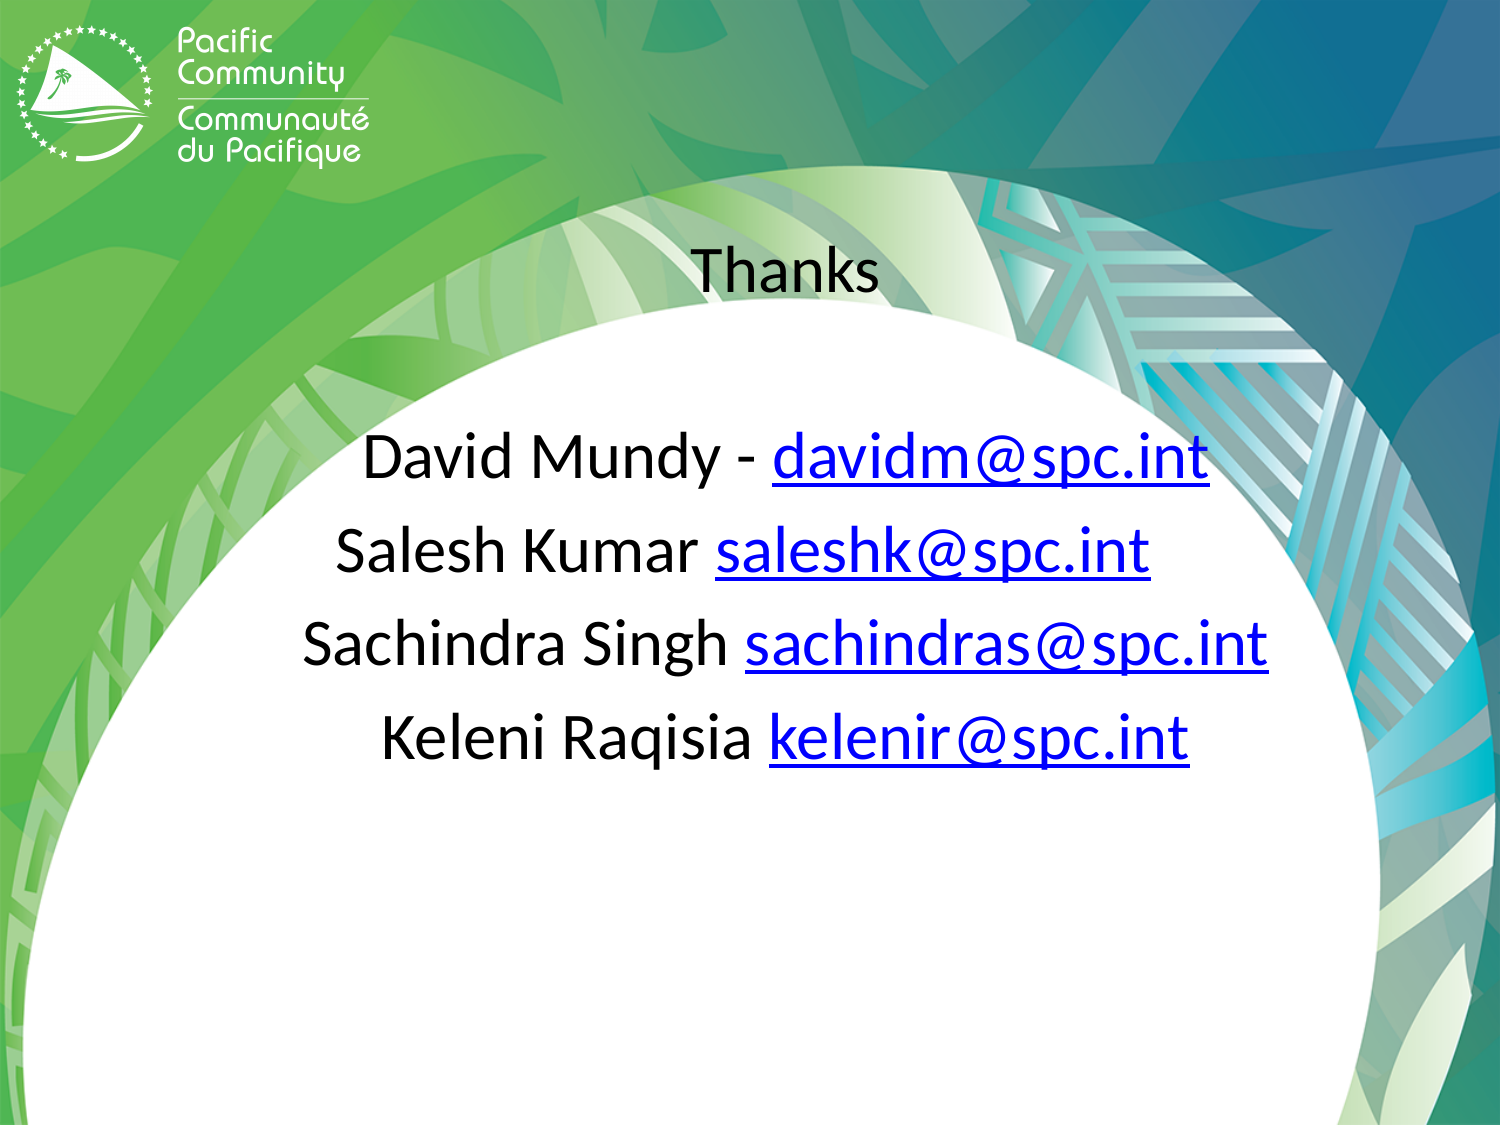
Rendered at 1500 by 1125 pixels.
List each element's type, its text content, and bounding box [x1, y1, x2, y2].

picture [0, 0, 1500, 1125]
text_box Thanks David Mundy - davidm@spc.int Salesh Kumar saleshk@spc.int Sachindra Singh sachindras@spc.int Keleni Raqisia kelenir@spc.int [232, 217, 1340, 1086]
